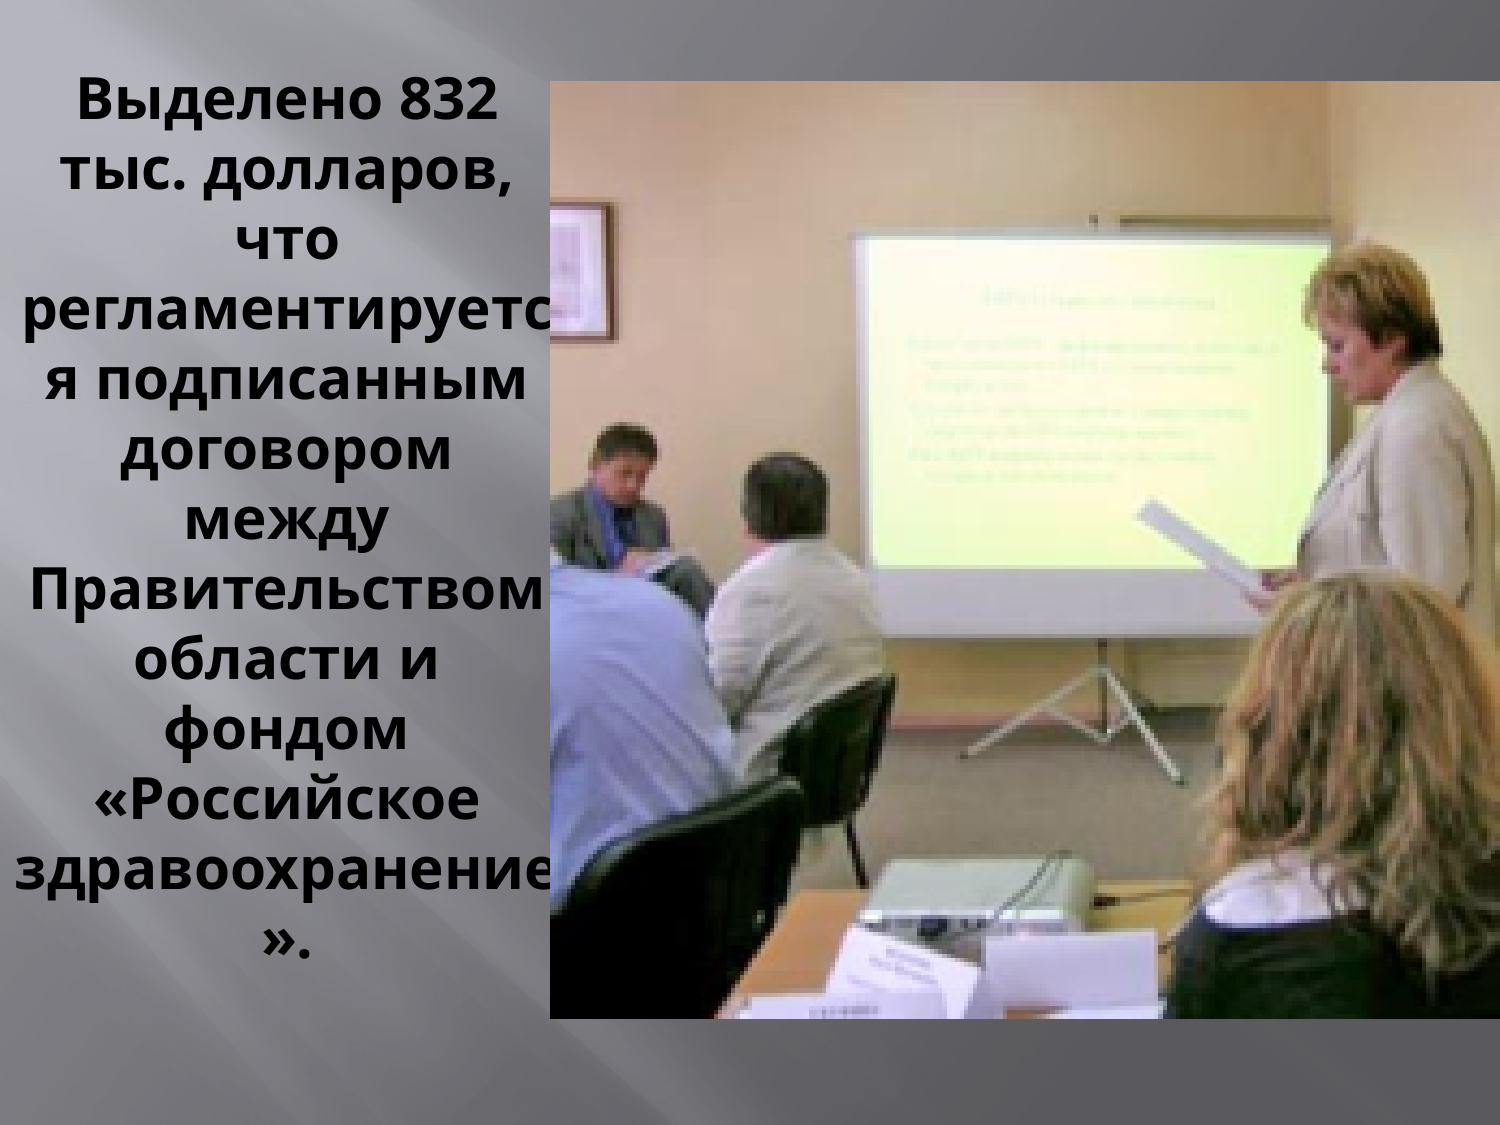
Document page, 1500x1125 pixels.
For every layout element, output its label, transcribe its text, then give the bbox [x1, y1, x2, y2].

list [550, 81, 1500, 1019]
title Выделено 832 тыс. долларов, что регламентируется подписанным договором между Правительством области и фондом «Российское здравоохранение». [0, 152, 550, 950]
